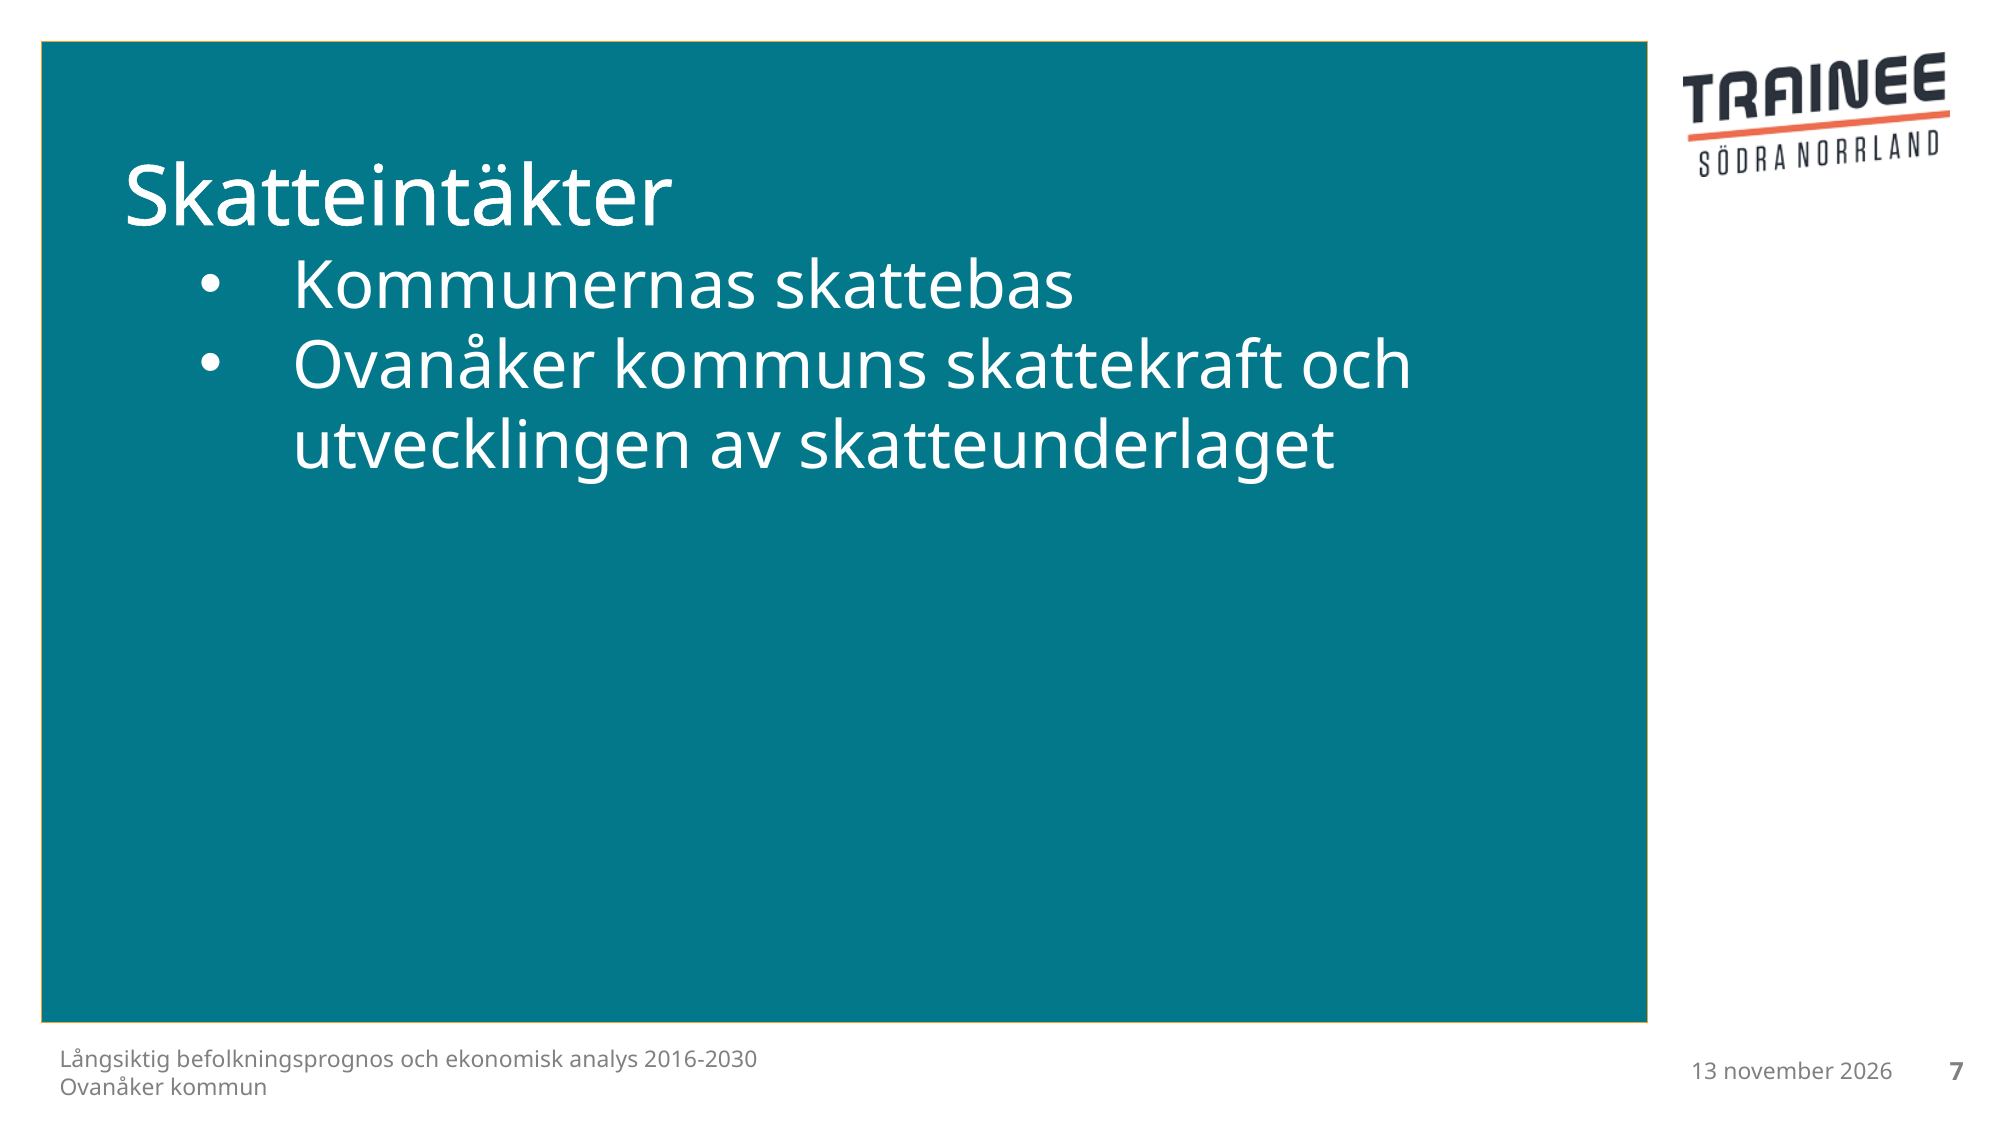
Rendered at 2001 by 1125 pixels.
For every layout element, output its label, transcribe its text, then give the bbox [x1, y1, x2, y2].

picture [1682, 52, 1951, 177]
footer Långsiktig befolkningsprognos och ekonomisk analys 2016-2030 Ovanåker kommun [44, 1042, 1015, 1103]
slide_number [1458, 1042, 1727, 1103]
text_box Skatteintäkter Kommunernas skattebas Ovanåker kommuns skattekraft och utvecklingen av skatteunderlaget [41, 41, 1648, 1023]
slide_number 7 [1727, 1042, 1979, 1103]
